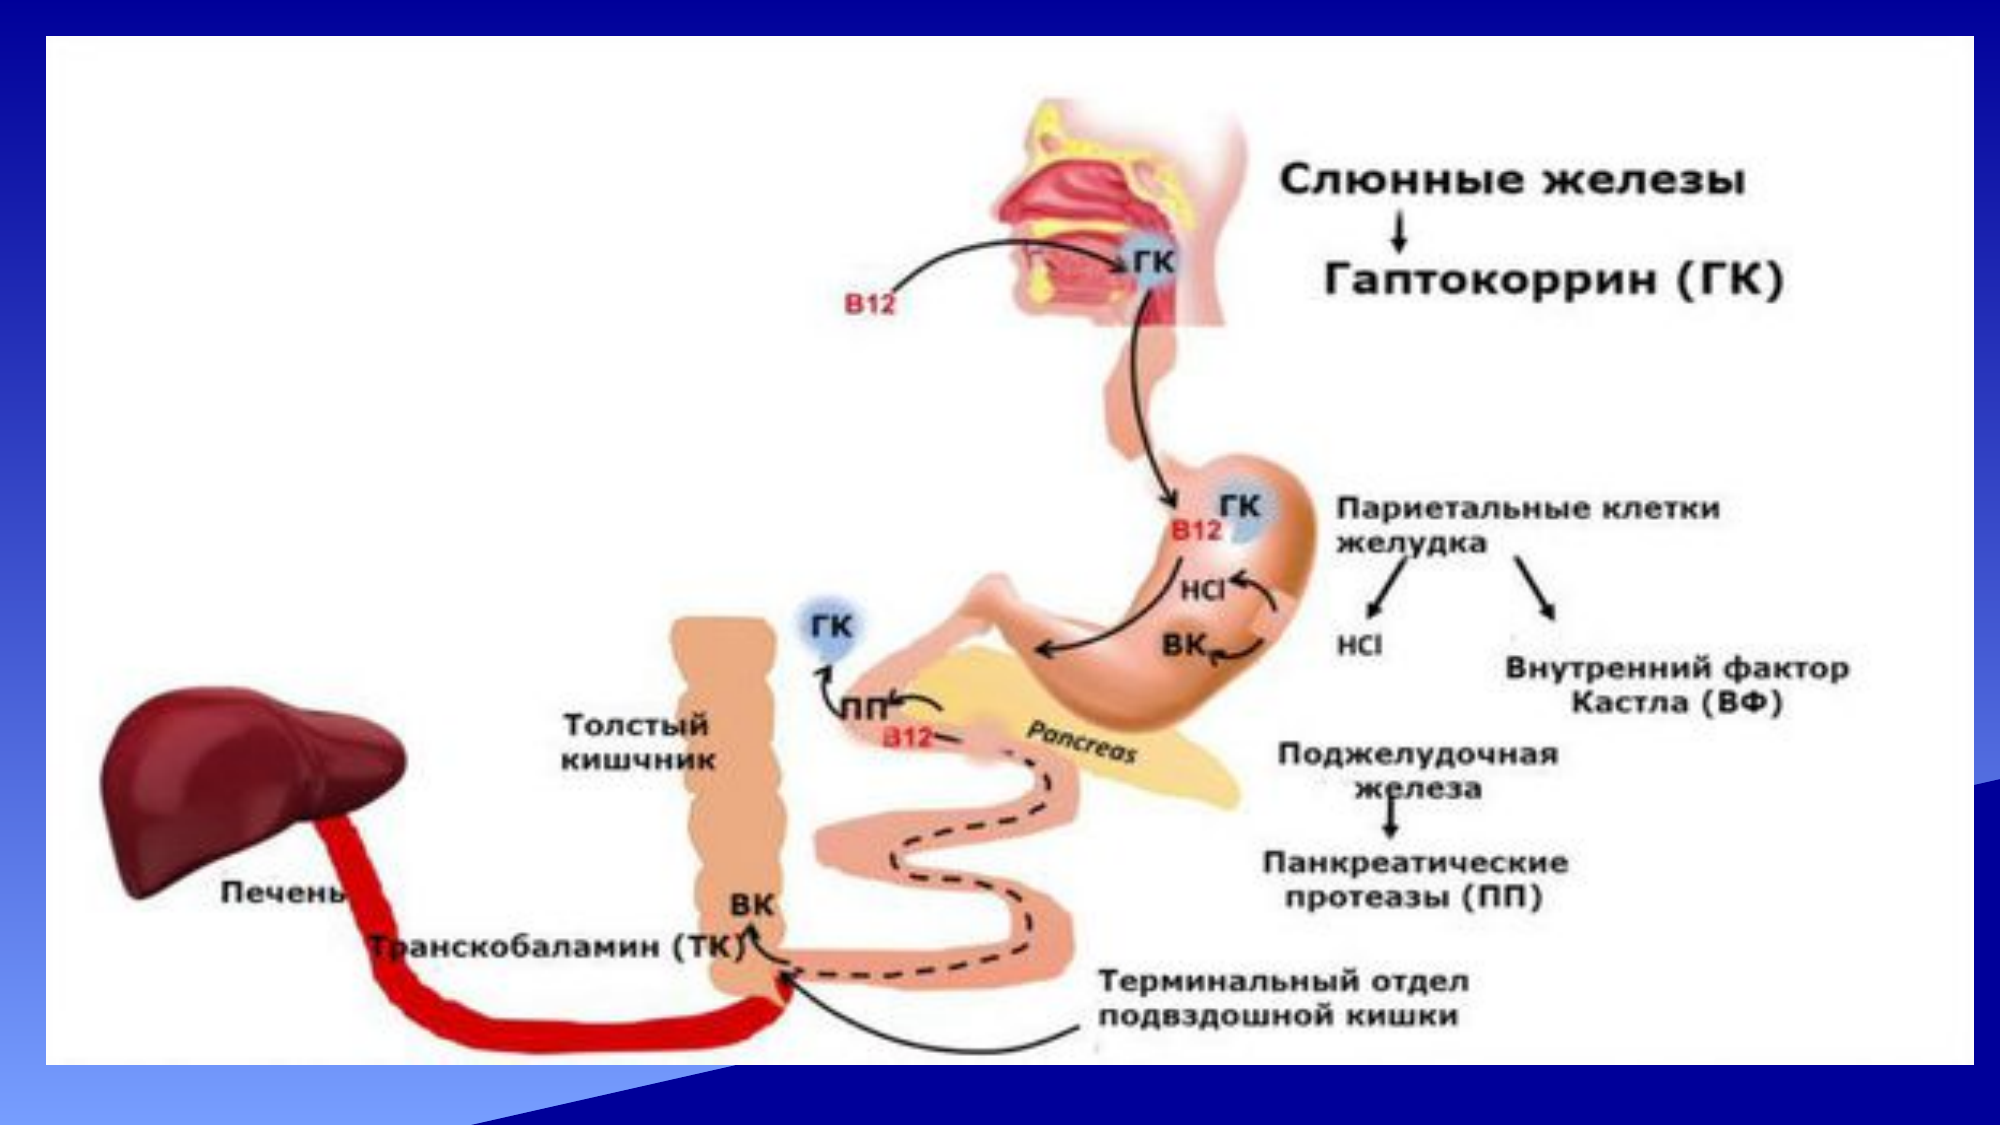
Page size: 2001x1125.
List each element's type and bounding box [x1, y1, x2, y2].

list [46, 36, 1974, 1065]
